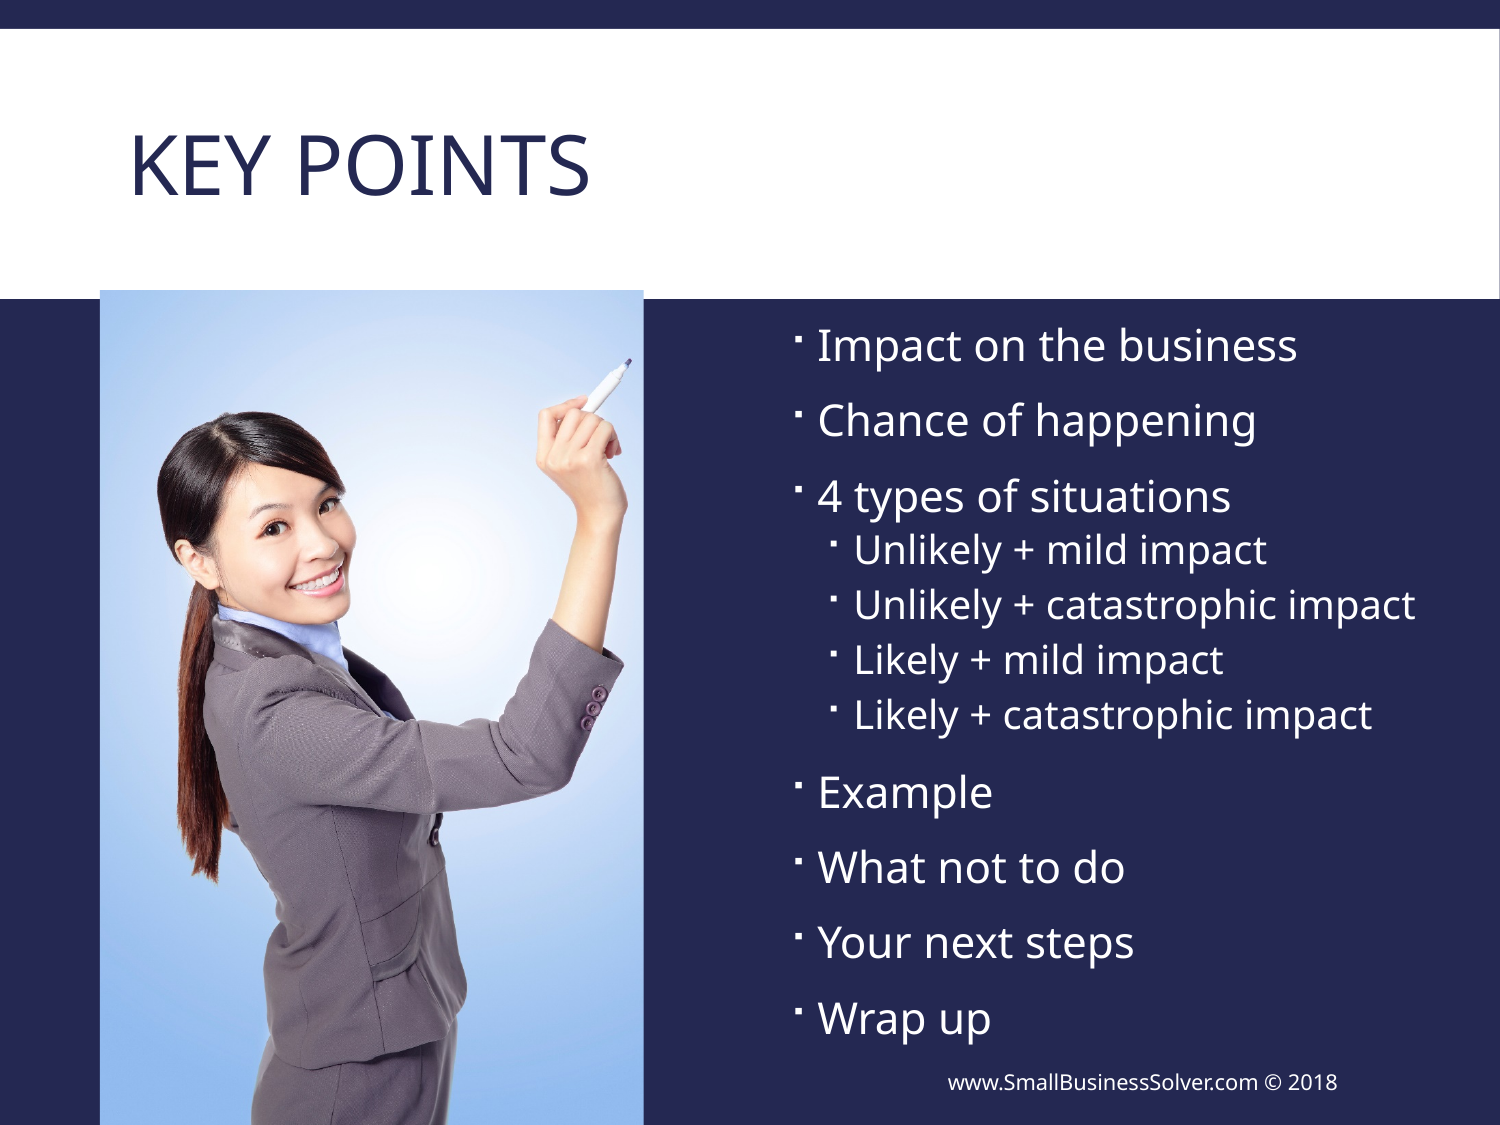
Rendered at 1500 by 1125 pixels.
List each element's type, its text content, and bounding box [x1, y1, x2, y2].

picture [99, 290, 644, 1125]
footer www.SmallBusinessSolver.com © 2018 [687, 1053, 1354, 1114]
list Impact on the business Chance of happening 4 types of situations Unlikely + mild impact Unlikely + catastrophic impact Likely + mild impact Likely + catastrophic impact Example What not to do Your next steps Wrap up [773, 316, 1437, 1059]
title Key Points [112, 46, 1388, 295]
